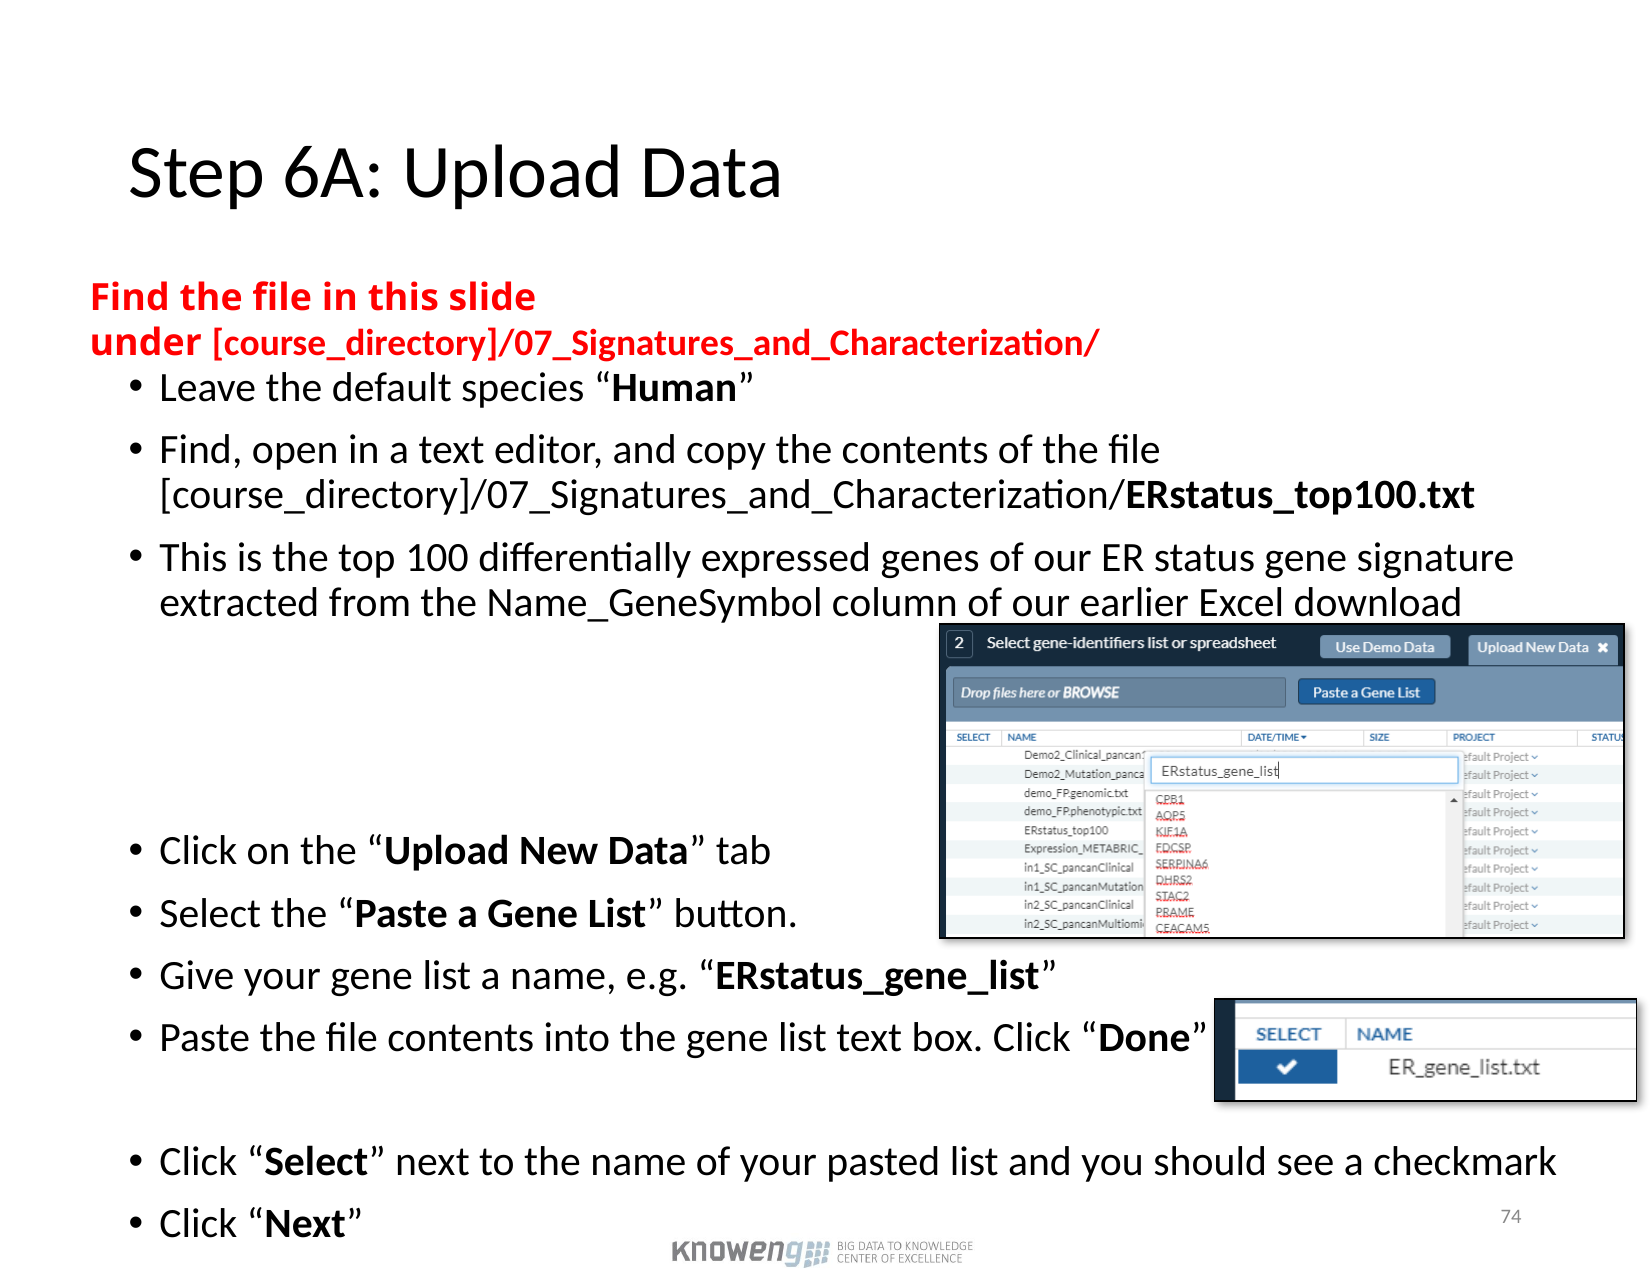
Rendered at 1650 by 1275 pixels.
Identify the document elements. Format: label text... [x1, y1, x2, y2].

list Leave the default species “Human” Find, open in a text editor, and copy the contents of the file [course_directory]/07_Signatures_and_Characterization/ERstatus_top100.txt This is the top 100 differentially expressed genes of our ER status gene signature extracted from the Name_GeneSymbol column of our earlier Excel download Click on the “Upload New Data” tab Select the “Paste a Gene List” button. Give your gene list a name, e.g. “ERstatus_gene_list” Paste the file contents into the gene list text box. Click “Done” Click “Select” next to the name of your pasted list and you should see a checkmark Click “Next” [113, 358, 1638, 1158]
picture [939, 624, 1624, 938]
picture [1214, 999, 1637, 1101]
picture [665, 1233, 979, 1272]
title Step 6A: Upload Data [113, 49, 1537, 265]
slide_number 74 [1165, 1181, 1537, 1250]
text_box Find the file in this slide under [course_directory]/07_Signatures_and_Characterization/ [74, 265, 1556, 371]
